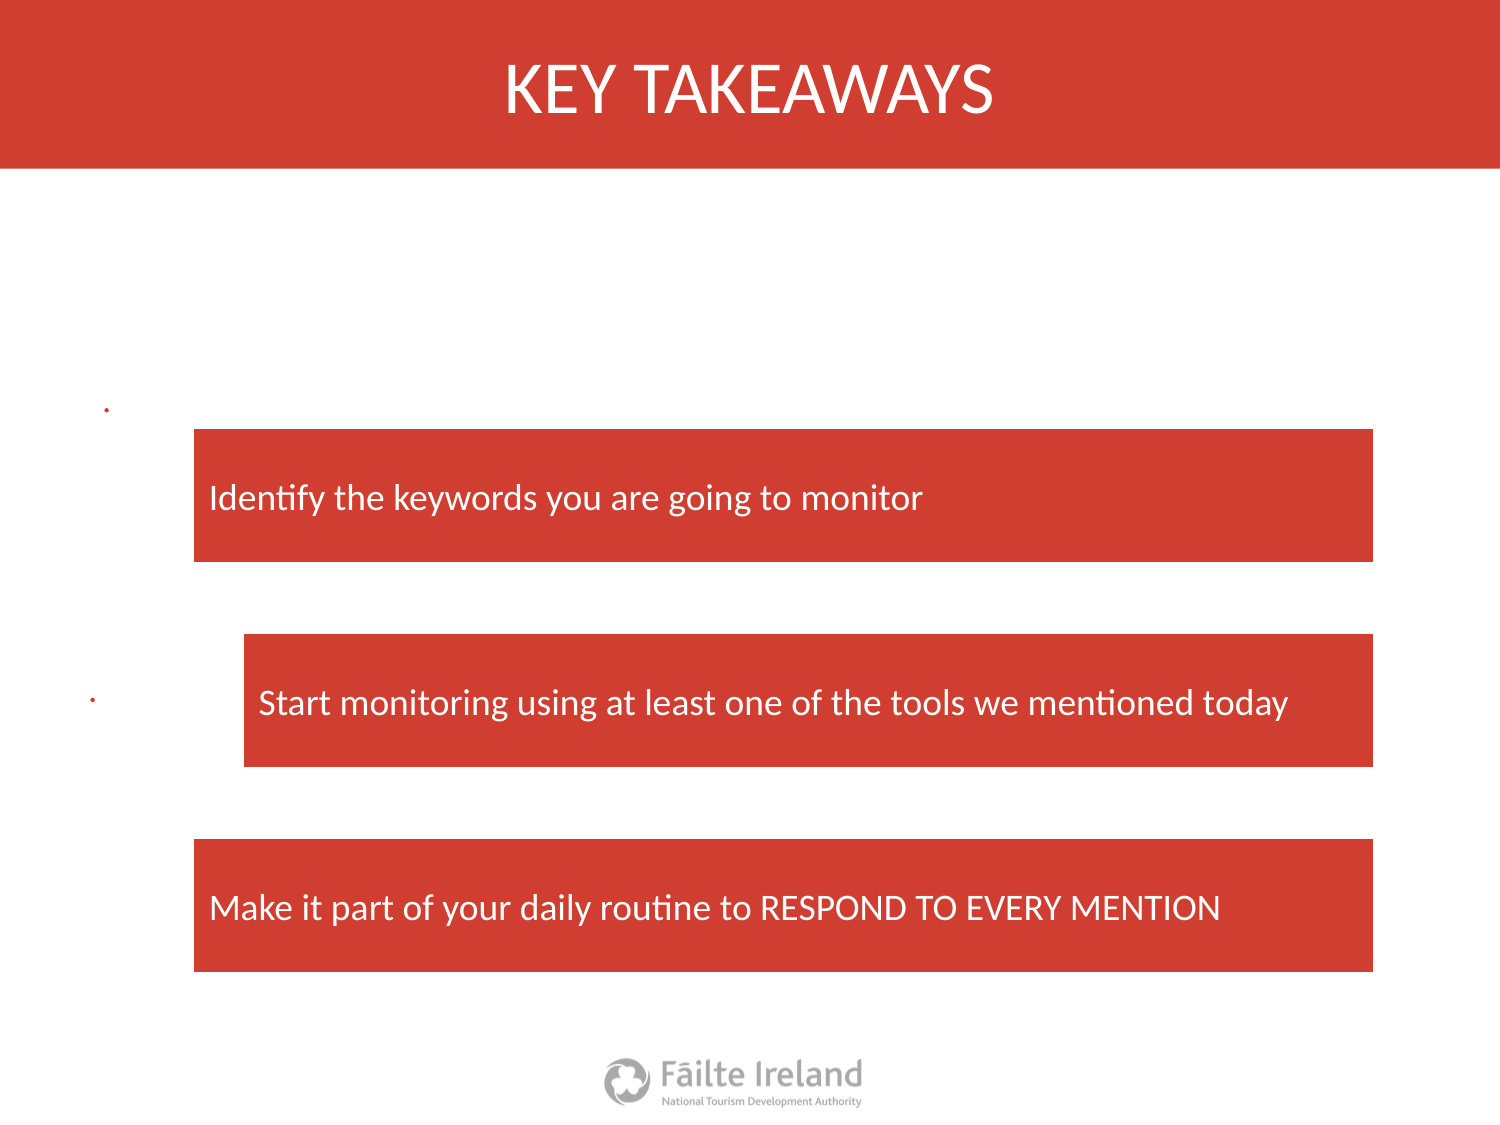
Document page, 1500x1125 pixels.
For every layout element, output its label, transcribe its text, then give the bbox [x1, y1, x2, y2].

title Key Takeaways [75, 10, 1425, 157]
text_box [87, 298, 1376, 983]
